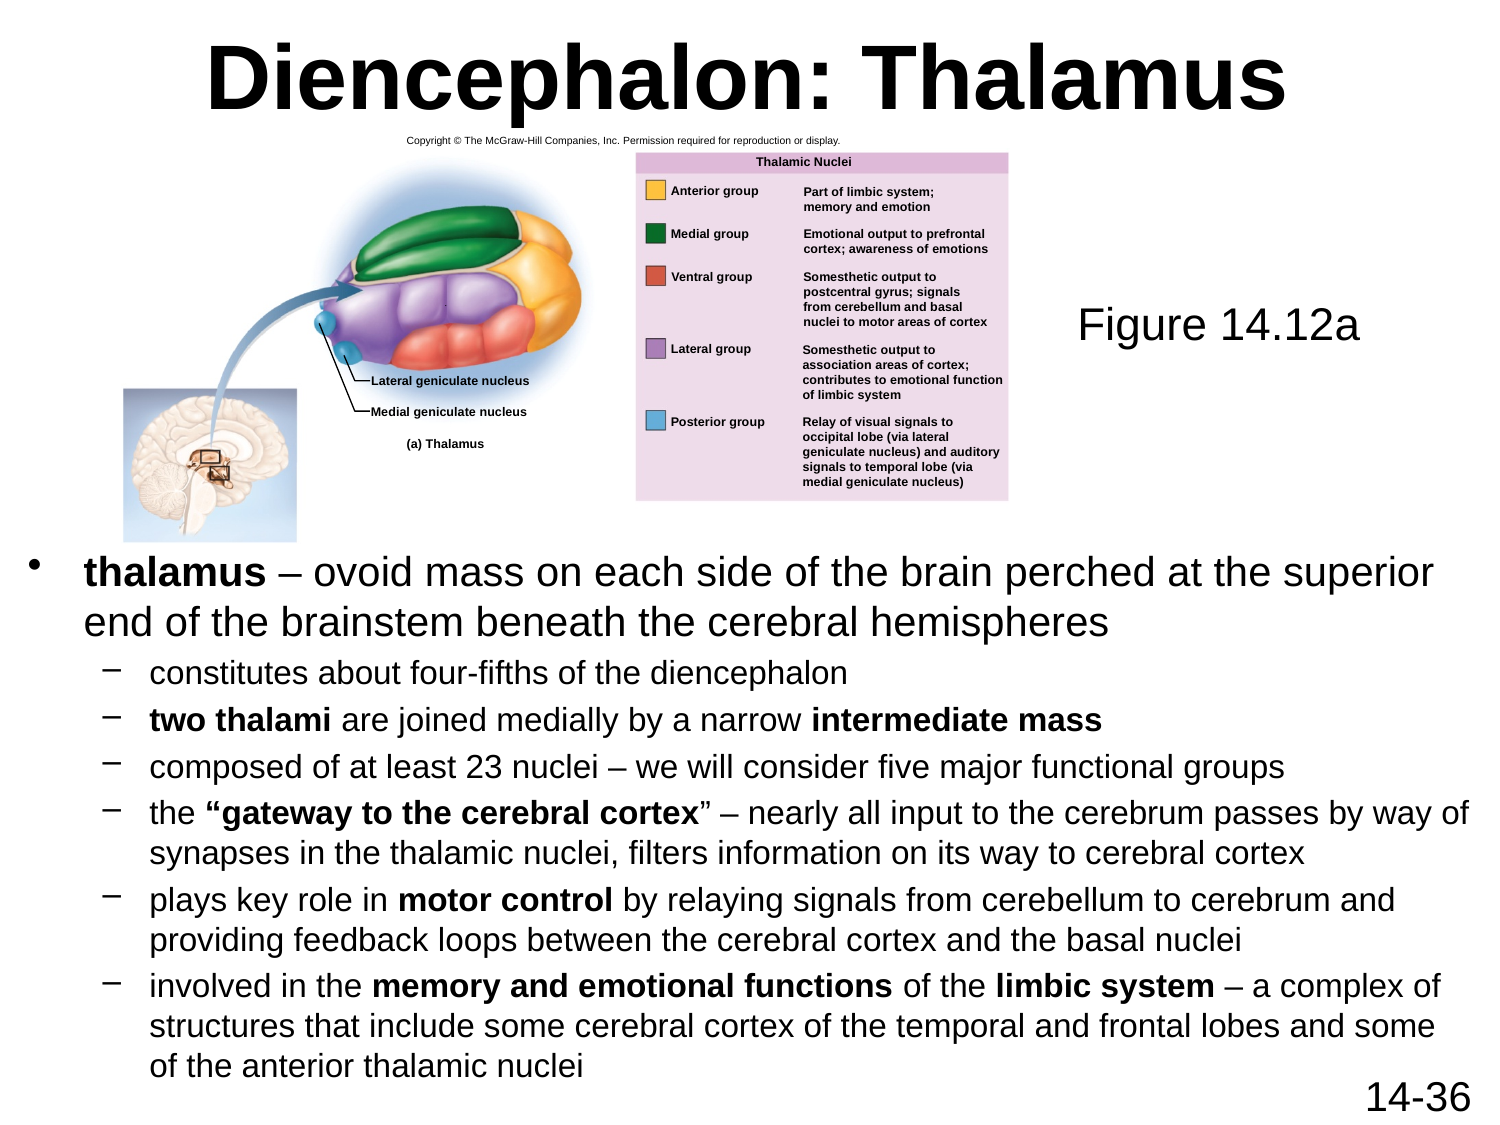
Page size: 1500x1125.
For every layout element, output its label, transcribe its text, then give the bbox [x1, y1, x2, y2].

title Diencephalon: Thalamus [0, 0, 1499, 175]
text_box Copyright © The McGraw-Hill Companies, Inc. Permission required for reproduction or display. [239, 126, 1009, 146]
list thalamus – ovoid mass on each side of the brain perched at the superior end of the brainstem beneath the cerebral hemispheres constitutes about four-fifths of the diencephalon two thalami are joined medially by a narrow intermediate mass composed of at least 23 nuclei – we will consider five major functional groups the “gateway to the cerebral cortex” – nearly all input to the cerebrum passes by way of synapses in the thalamic nuclei, filters information on its way to cerebral cortex plays key role in motor control by relaying signals from cerebellum to cerebrum and providing feedback loops between the cerebral cortex and the basal nuclei involved in the memory and emotional functions of the limbic system – a complex of structures that include some cerebral cortex of the temporal and frontal lobes and some of the anterior thalamic nuclei [12, 537, 1488, 1125]
picture [120, 148, 1010, 544]
text_box Figure 14.12a [1062, 287, 1402, 358]
